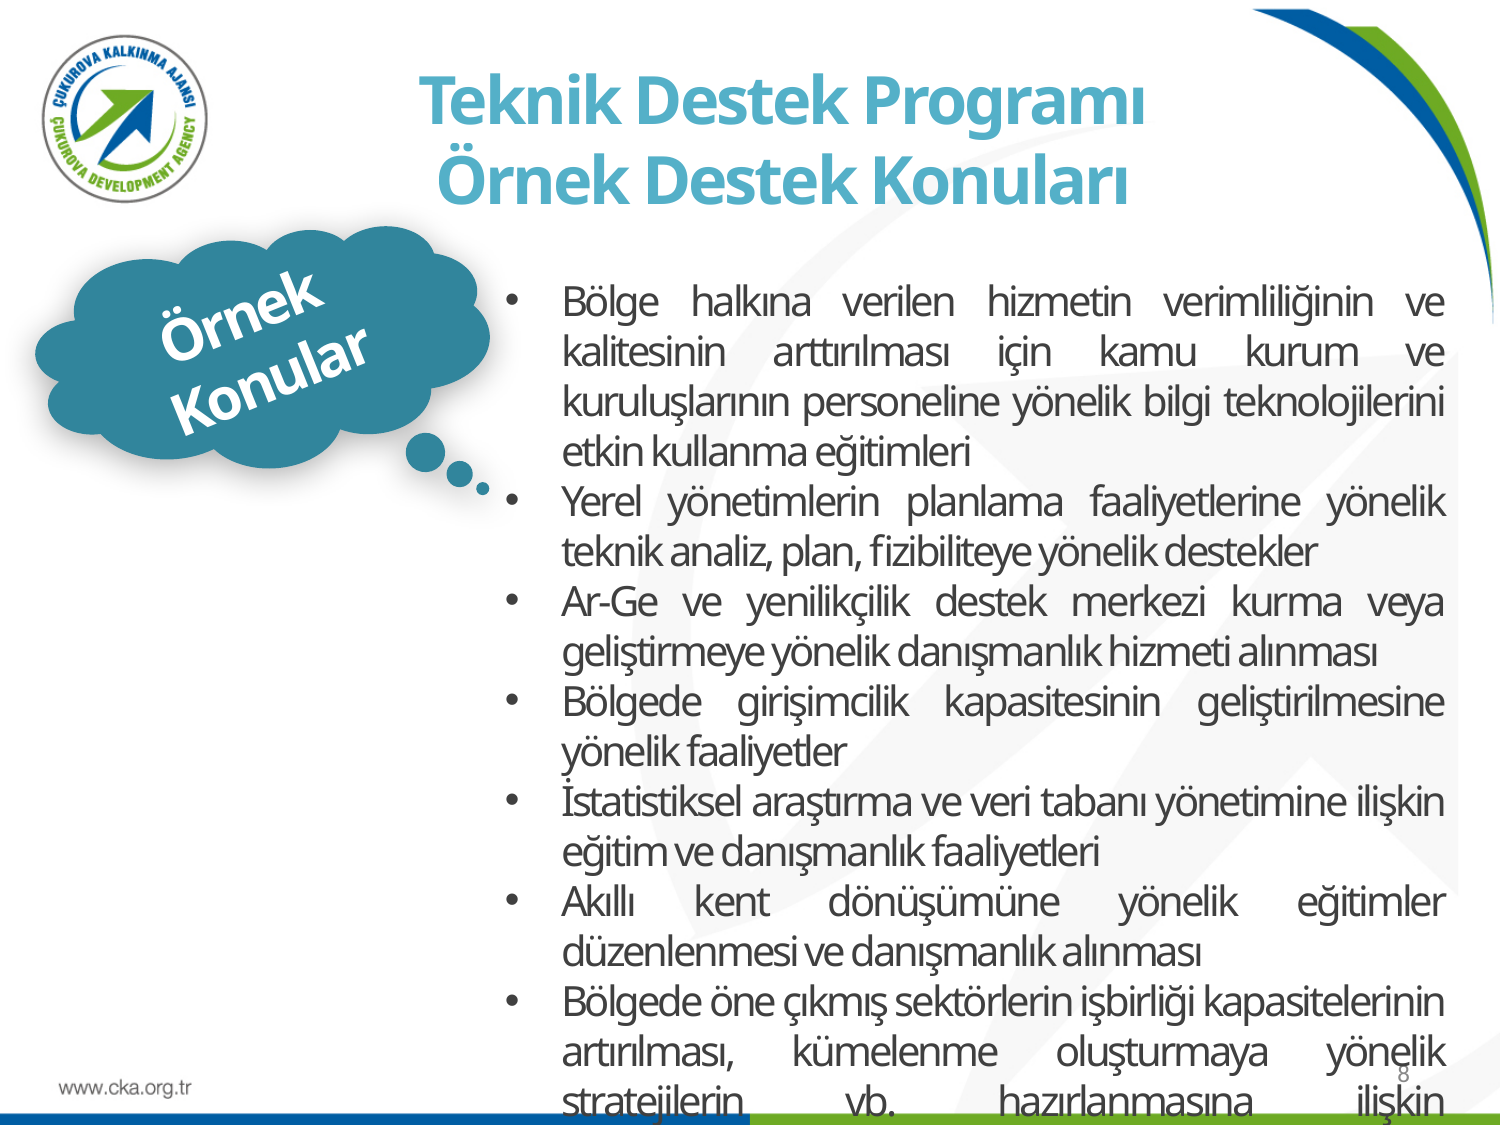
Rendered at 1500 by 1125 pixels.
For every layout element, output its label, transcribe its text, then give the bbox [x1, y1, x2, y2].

text_box [405, 432, 446, 473]
text_box Örnek Konular [64, 232, 452, 483]
text_box Teknik Destek Programı Örnek Destek Konuları [108, 44, 1459, 232]
text_box Bölge halkına verilen hizmetin verimliliğinin ve kalitesinin arttırılması için kamu kurum ve kuruluşlarının personeline yönelik bilgi teknolojilerini etkin kullanma eğitimleri Yerel yönetimlerin planlama faaliyetlerine yönelik teknik analiz, plan, fizibiliteye yönelik destekler Ar-Ge ve yenilikçilik destek merkezi kurma veya geliştirmeye yönelik danışmanlık hizmeti alınması Bölgede girişimcilik kapasitesinin geliştirilmesine yönelik faaliyetler İstatistiksel araştırma ve veri tabanı yönetimine ilişkin eğitim ve danışmanlık faaliyetleri Akıllı kent dönüşümüne yönelik eğitimler düzenlenmesi ve danışmanlık alınması Bölgede öne çıkmış sektörlerin işbirliği kapasitelerinin artırılması, kümelenme oluşturmaya yönelik stratejilerin vb. hazırlanmasına ilişkin eğitim/danışmanlık faaliyetleri [490, 267, 1459, 1125]
text_box [185, 232, 490, 470]
text_box [475, 481, 490, 496]
text_box [445, 460, 474, 488]
text_box [34, 232, 327, 440]
picture [0, 0, 1500, 1125]
